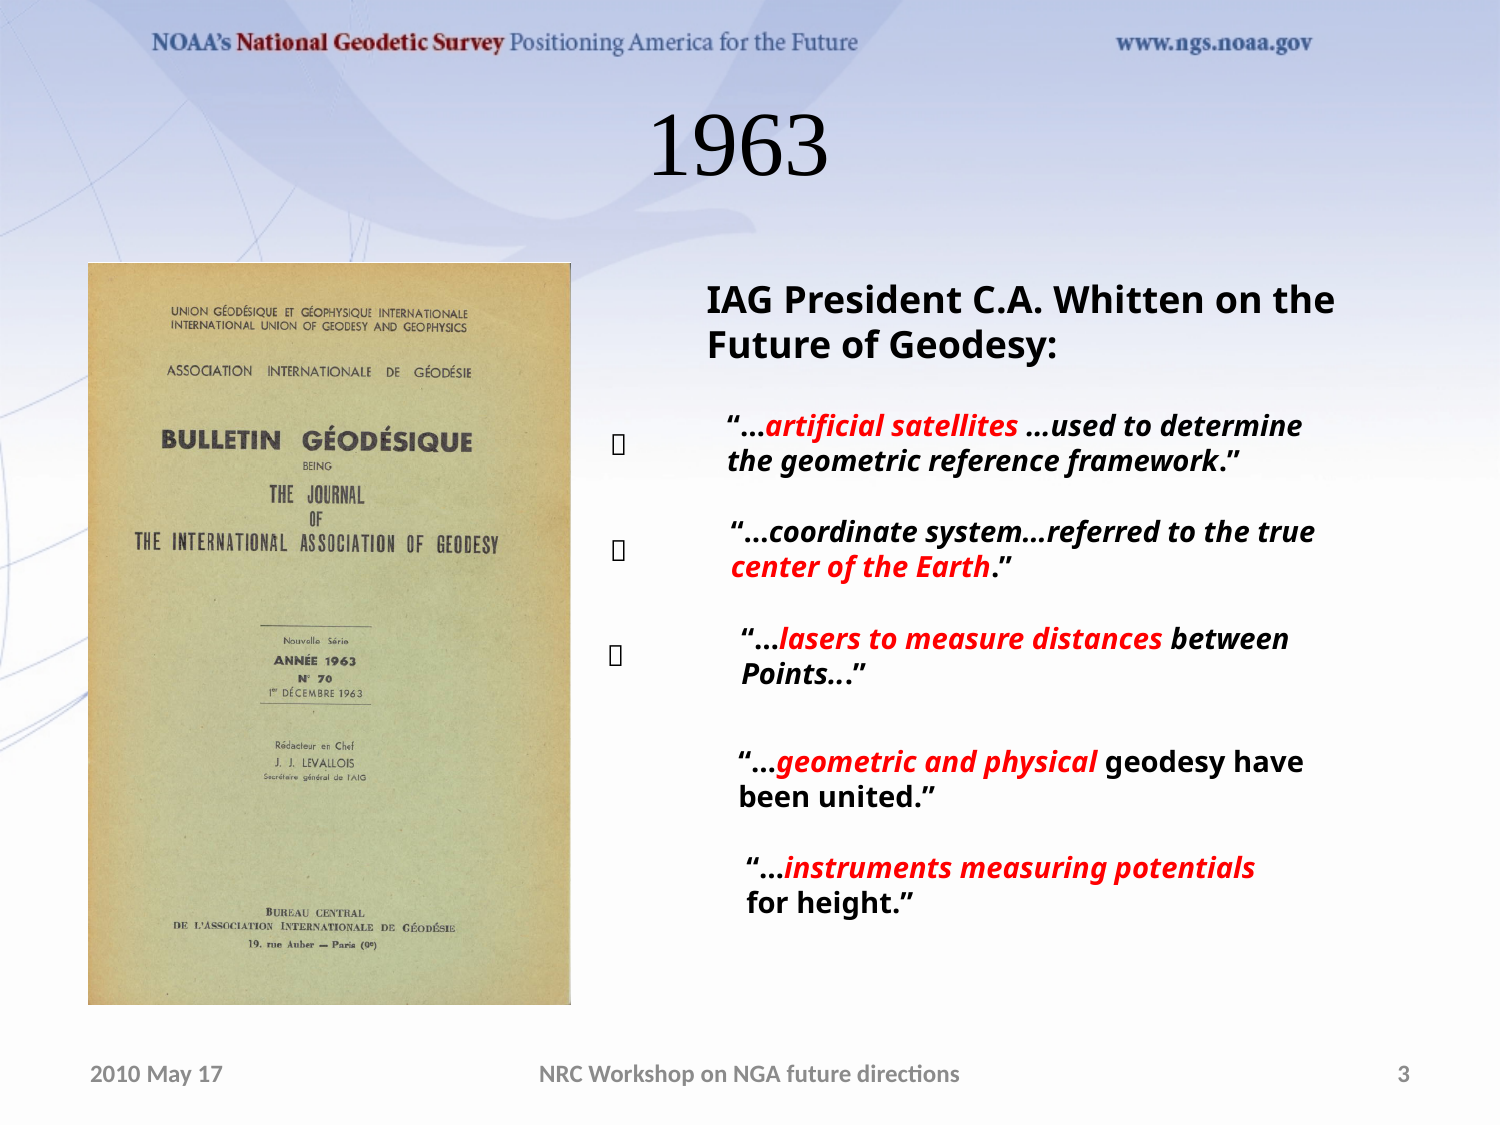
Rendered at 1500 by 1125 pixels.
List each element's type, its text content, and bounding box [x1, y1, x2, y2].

picture [0, 0, 1500, 1125]
text_box  [595, 524, 643, 575]
footer NRC Workshop on NGA future directions [512, 1042, 988, 1103]
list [88, 262, 571, 1006]
text_box  [595, 418, 643, 469]
title 1963 [74, 44, 1426, 233]
text_box IAG President C.A. Whitten on the Future of Geodesy: [691, 268, 1362, 374]
text_box  [592, 629, 640, 680]
text_box “…geometric and physical geodesy have been united.” [723, 735, 1320, 821]
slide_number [75, 1042, 425, 1103]
text_box “…lasers to measure distances between Points...” [726, 612, 1313, 698]
text_box “…coordinate system…referred to the true center of the Earth.” [716, 506, 1339, 591]
text_box “…instruments measuring potentials for height.” [731, 842, 1272, 927]
slide_number 3 [1074, 1042, 1425, 1103]
text_box “…artificial satellites …used to determine the geometric reference framework.” [712, 399, 1326, 485]
